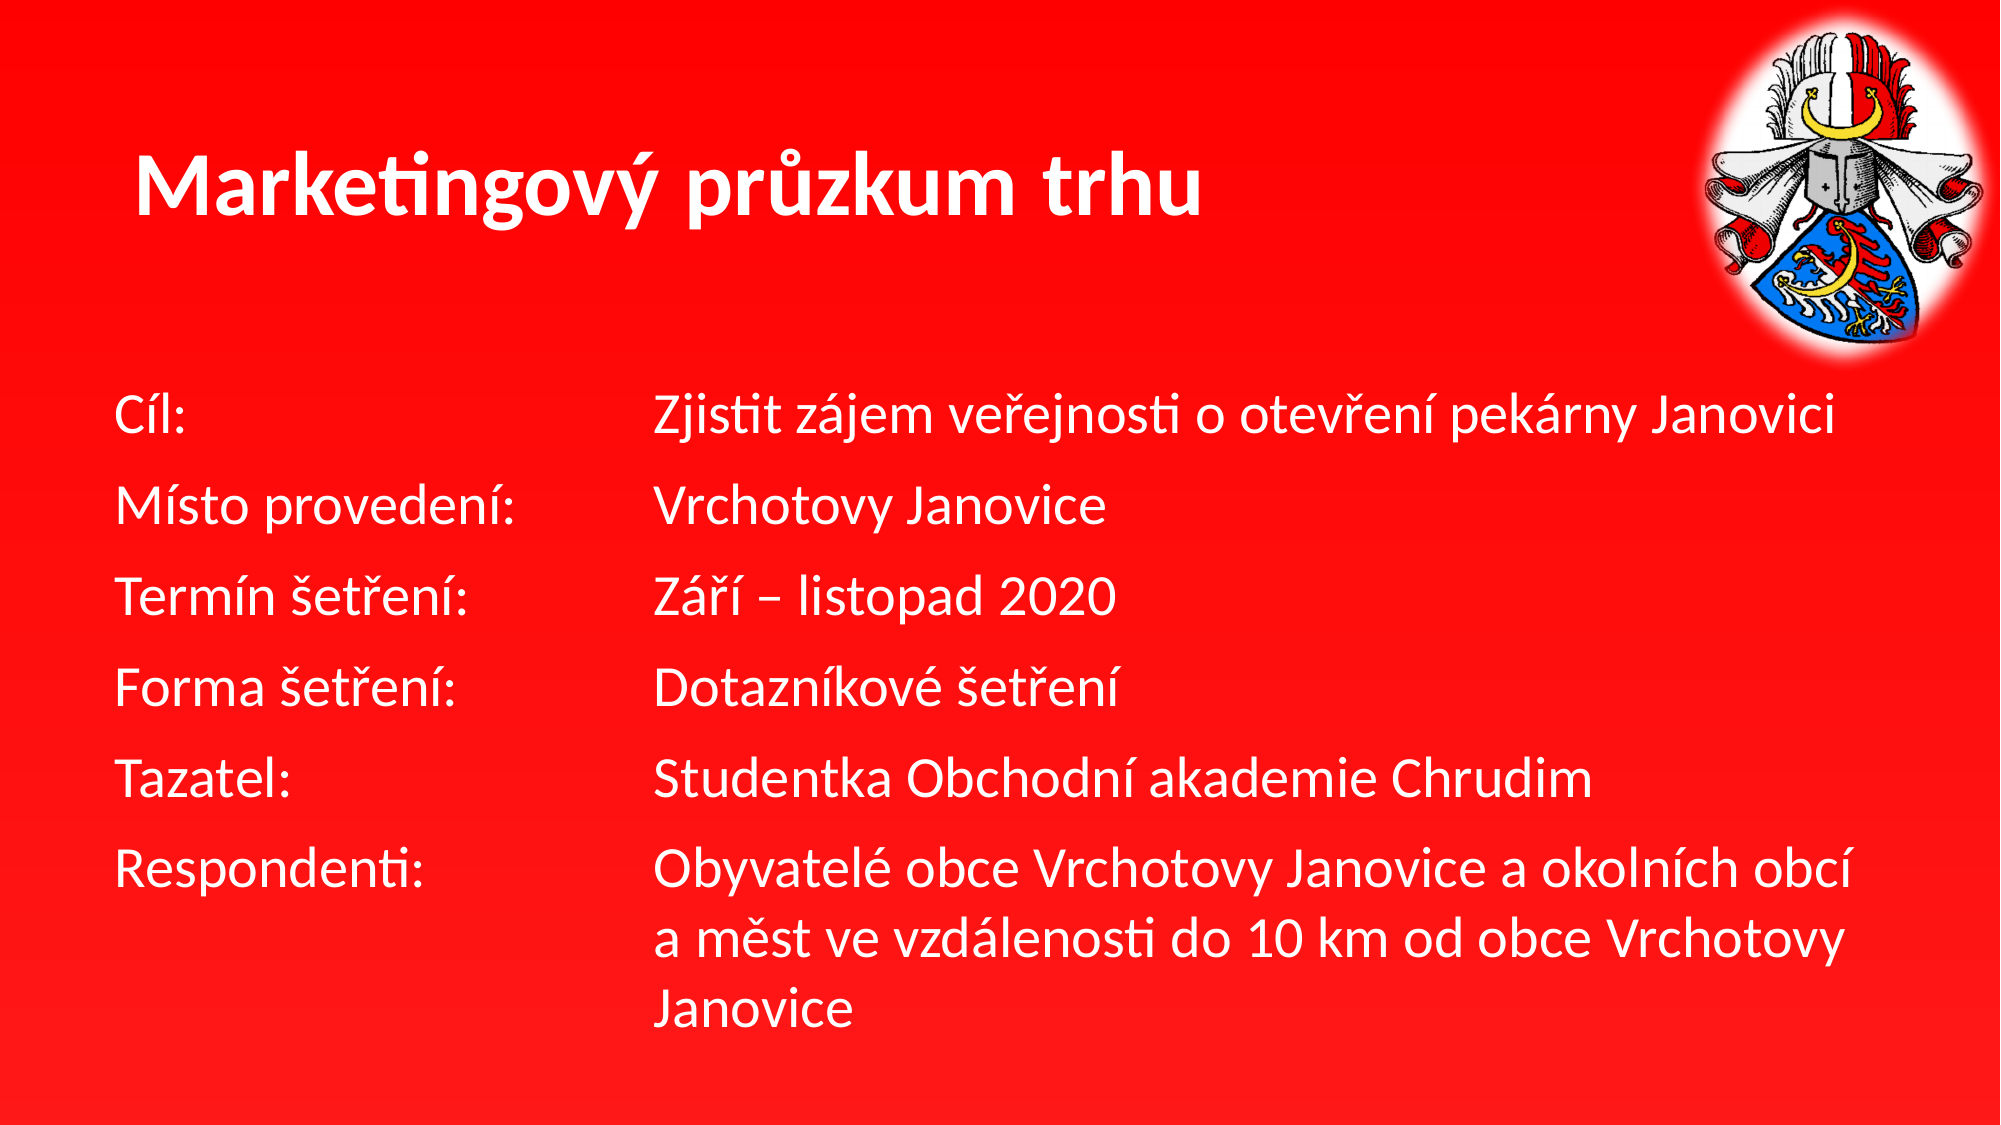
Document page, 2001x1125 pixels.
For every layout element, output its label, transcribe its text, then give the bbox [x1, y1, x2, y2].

text_box Zjistit zájem veřejnosti o otevření pekárny Janovici Vrchotovy Janovice Září – listopad 2020 Dotazníkové šetření Studentka Obchodní akademie Chrudim Obyvatelé obce Vrchotovy Janovice a okolních obcí a měst ve vzdálenosti do 10 km od obce Vrchotovy Janovice [639, 368, 1900, 1047]
list Cíl: Místo provedení: Termín šetření: Forma šetření: Tazatel: Respondenti: [99, 368, 639, 1039]
picture [1687, 0, 2000, 376]
title Marketingový průzkum trhu [118, 77, 1687, 295]
